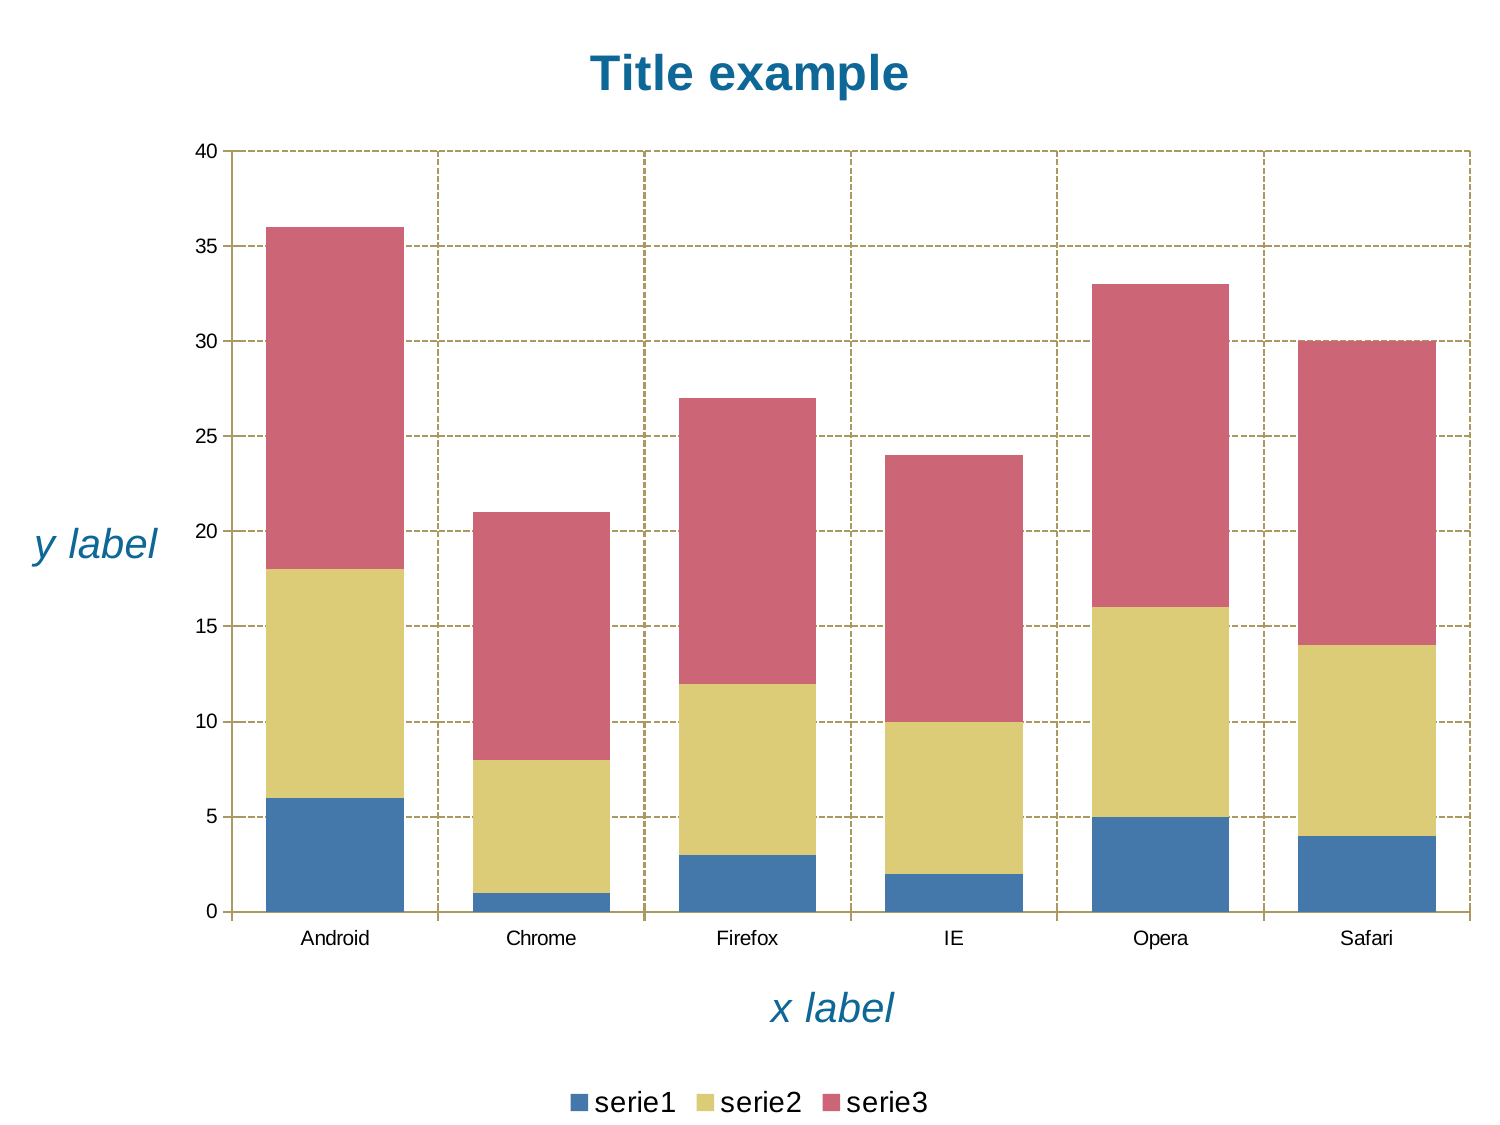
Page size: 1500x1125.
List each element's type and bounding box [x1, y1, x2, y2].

chart [0, 0, 1500, 1125]
